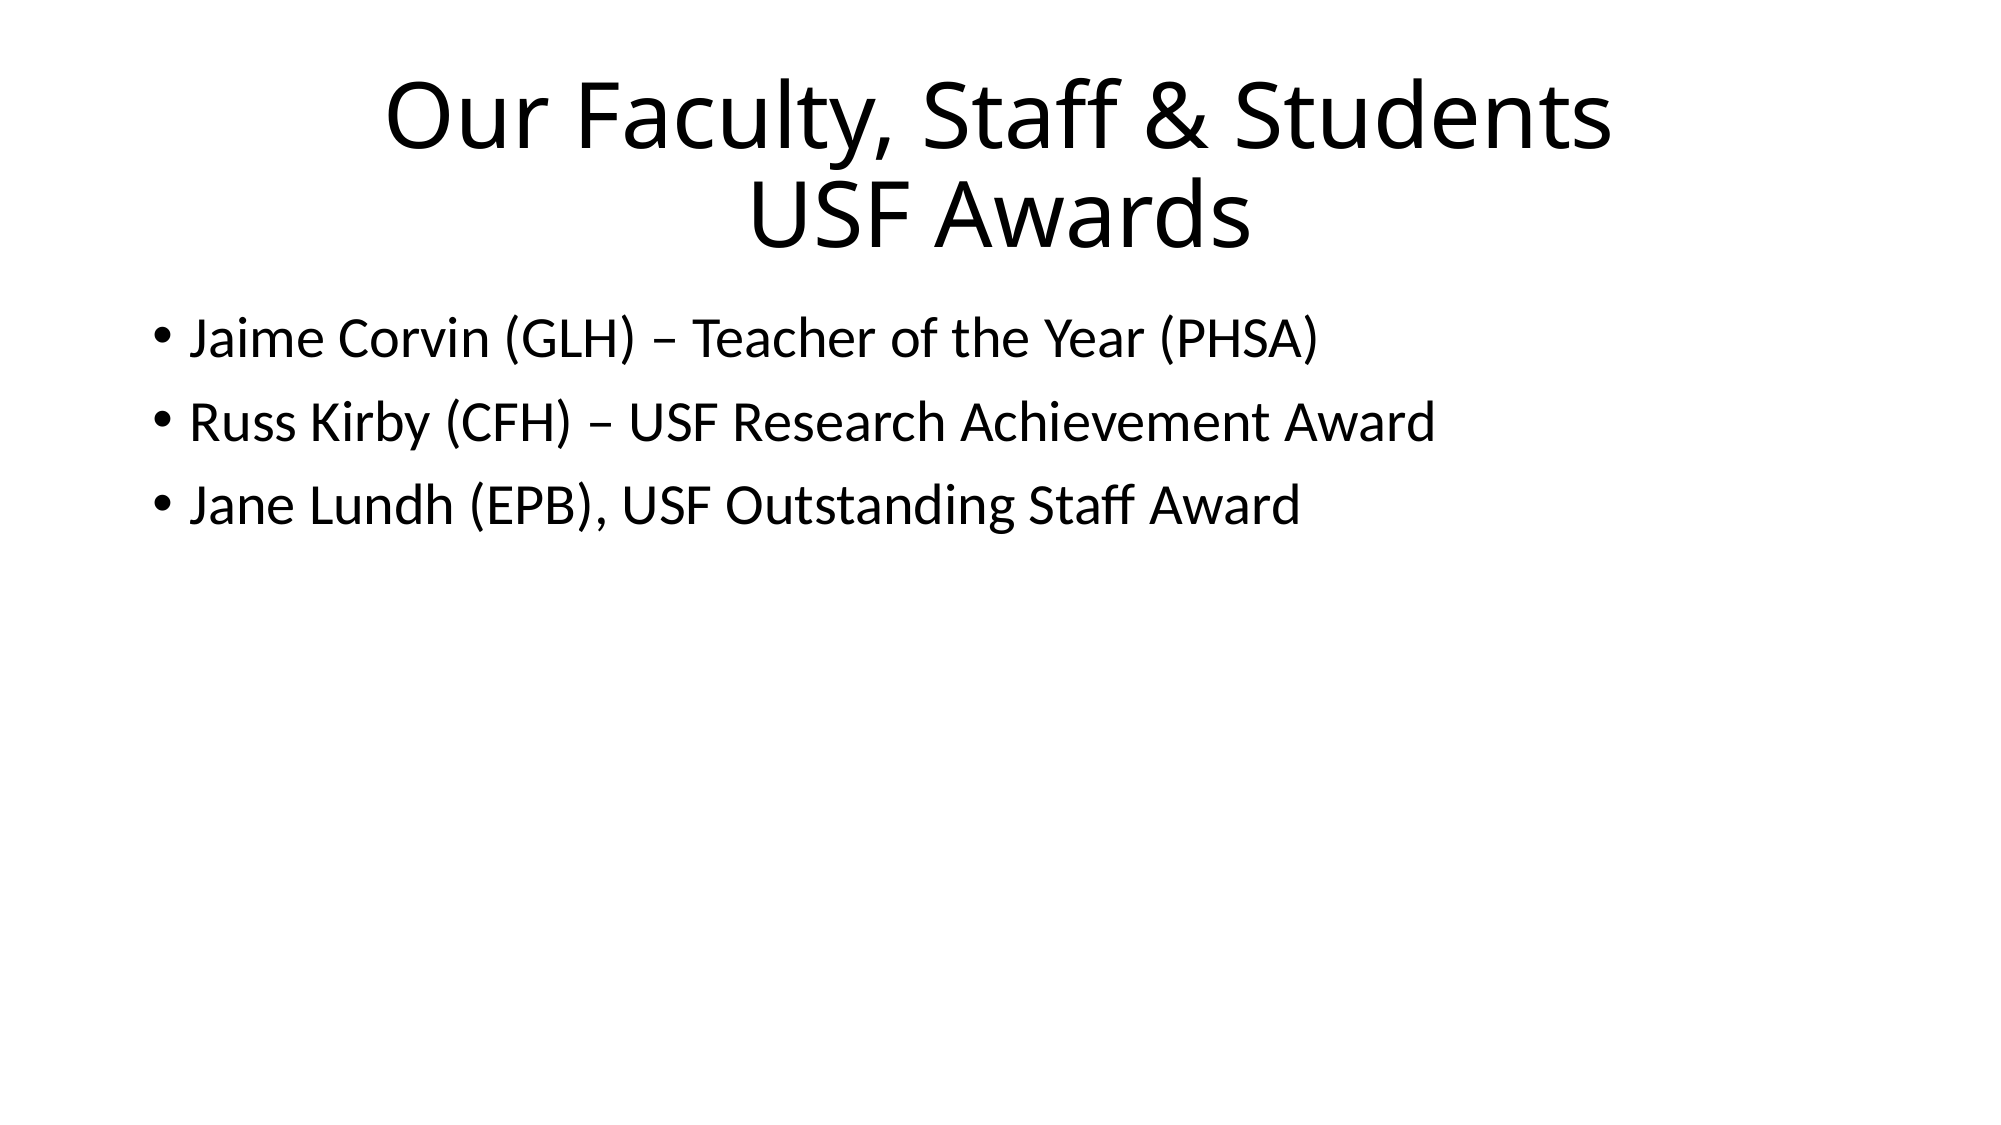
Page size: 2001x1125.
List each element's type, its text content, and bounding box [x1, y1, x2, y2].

title Our Faculty, Staff & Students USF Awards [137, 59, 1863, 278]
list Jaime Corvin (GLH) – Teacher of the Year (PHSA) Russ Kirby (CFH) – USF Research Achievement Award Jane Lundh (EPB), USF Outstanding Staff Award [137, 299, 1863, 1014]
